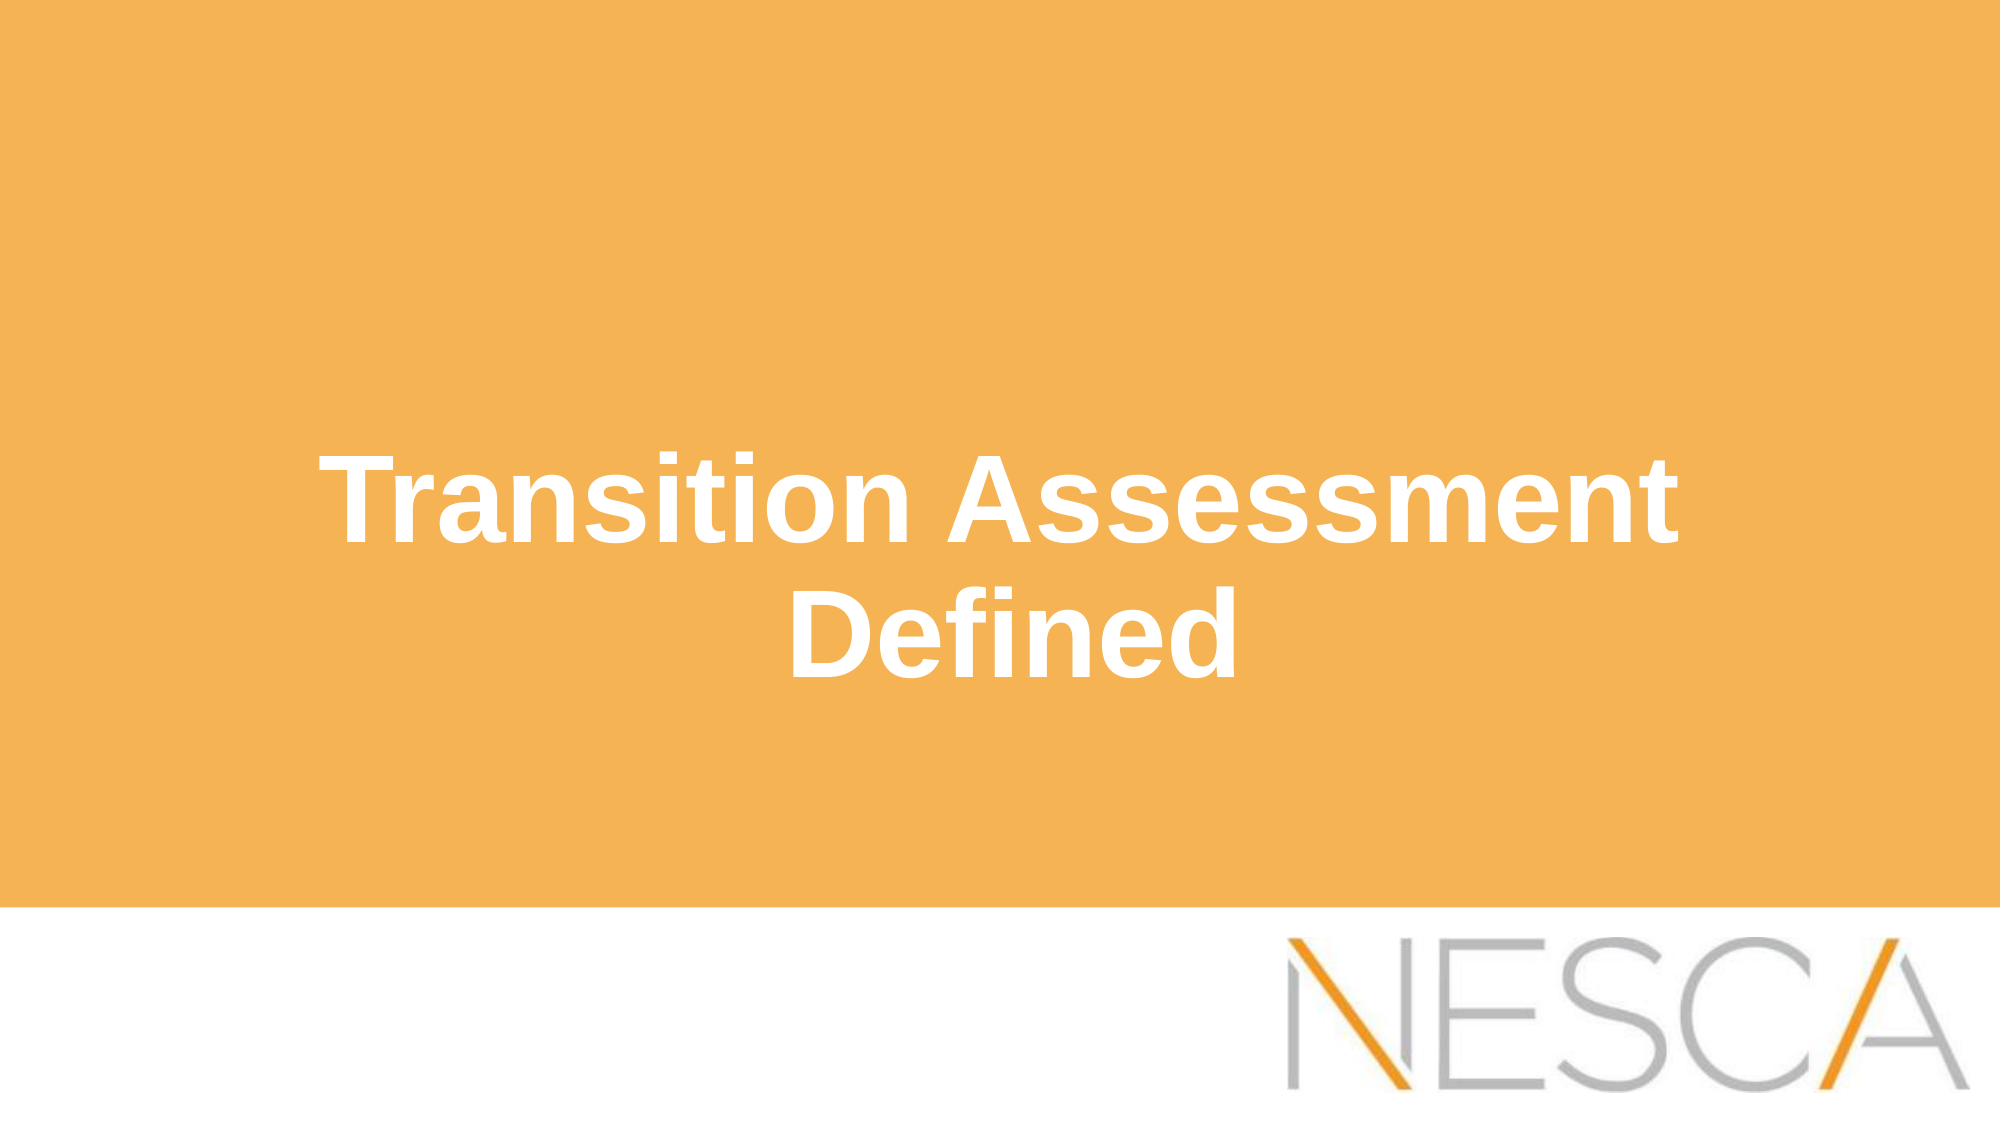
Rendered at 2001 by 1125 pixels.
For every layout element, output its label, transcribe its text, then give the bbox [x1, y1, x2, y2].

picture [1287, 937, 1970, 1093]
list Transition Assessment Defined [133, 426, 1867, 699]
